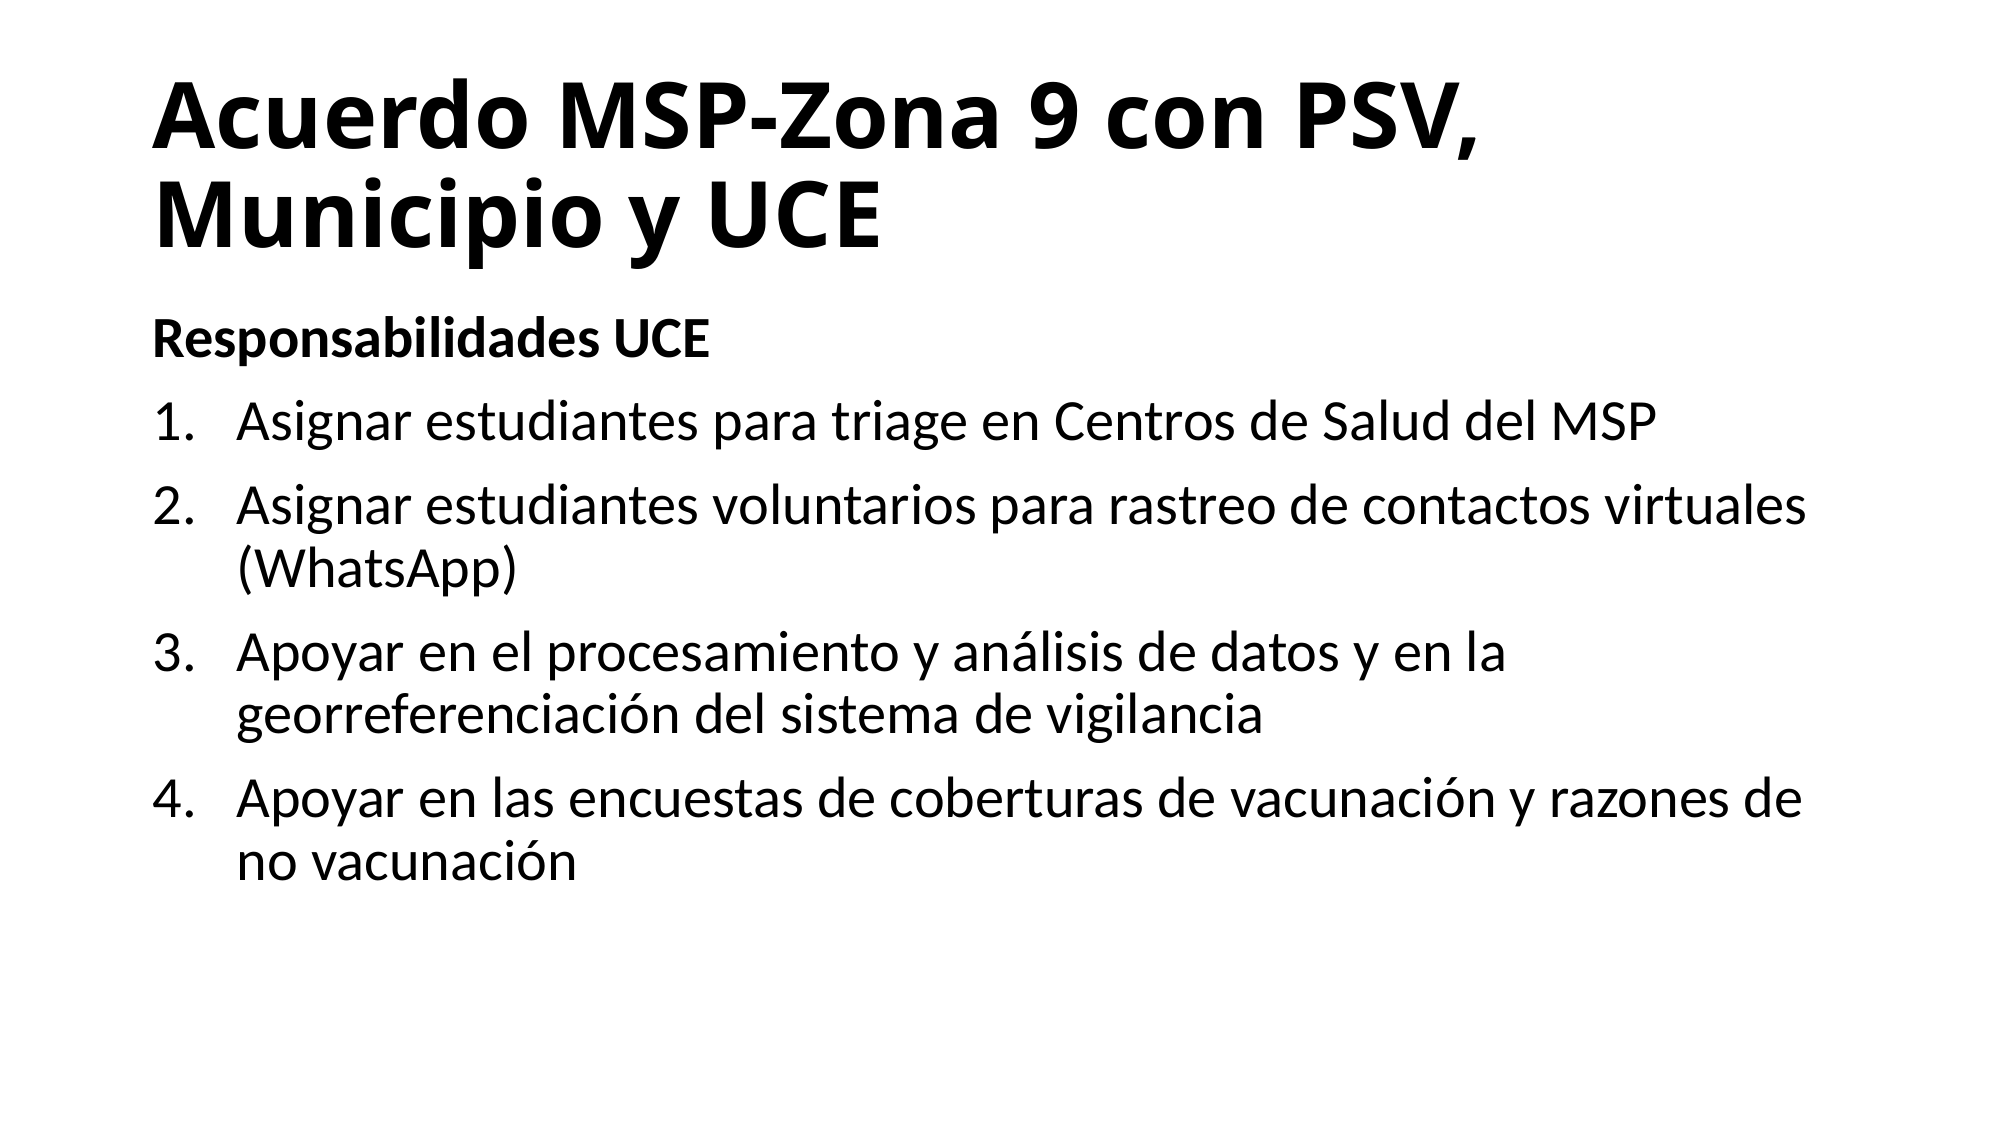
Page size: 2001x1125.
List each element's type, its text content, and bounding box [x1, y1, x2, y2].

list Responsabilidades UCE Asignar estudiantes para triage en Centros de Salud del MSP Asignar estudiantes voluntarios para rastreo de contactos virtuales (WhatsApp) Apoyar en el procesamiento y análisis de datos y en la georreferenciación del sistema de vigilancia Apoyar en las encuestas de coberturas de vacunación y razones de no vacunación [137, 299, 1863, 1014]
title Acuerdo MSP-Zona 9 con PSV, Municipio y UCE [137, 59, 1863, 278]
